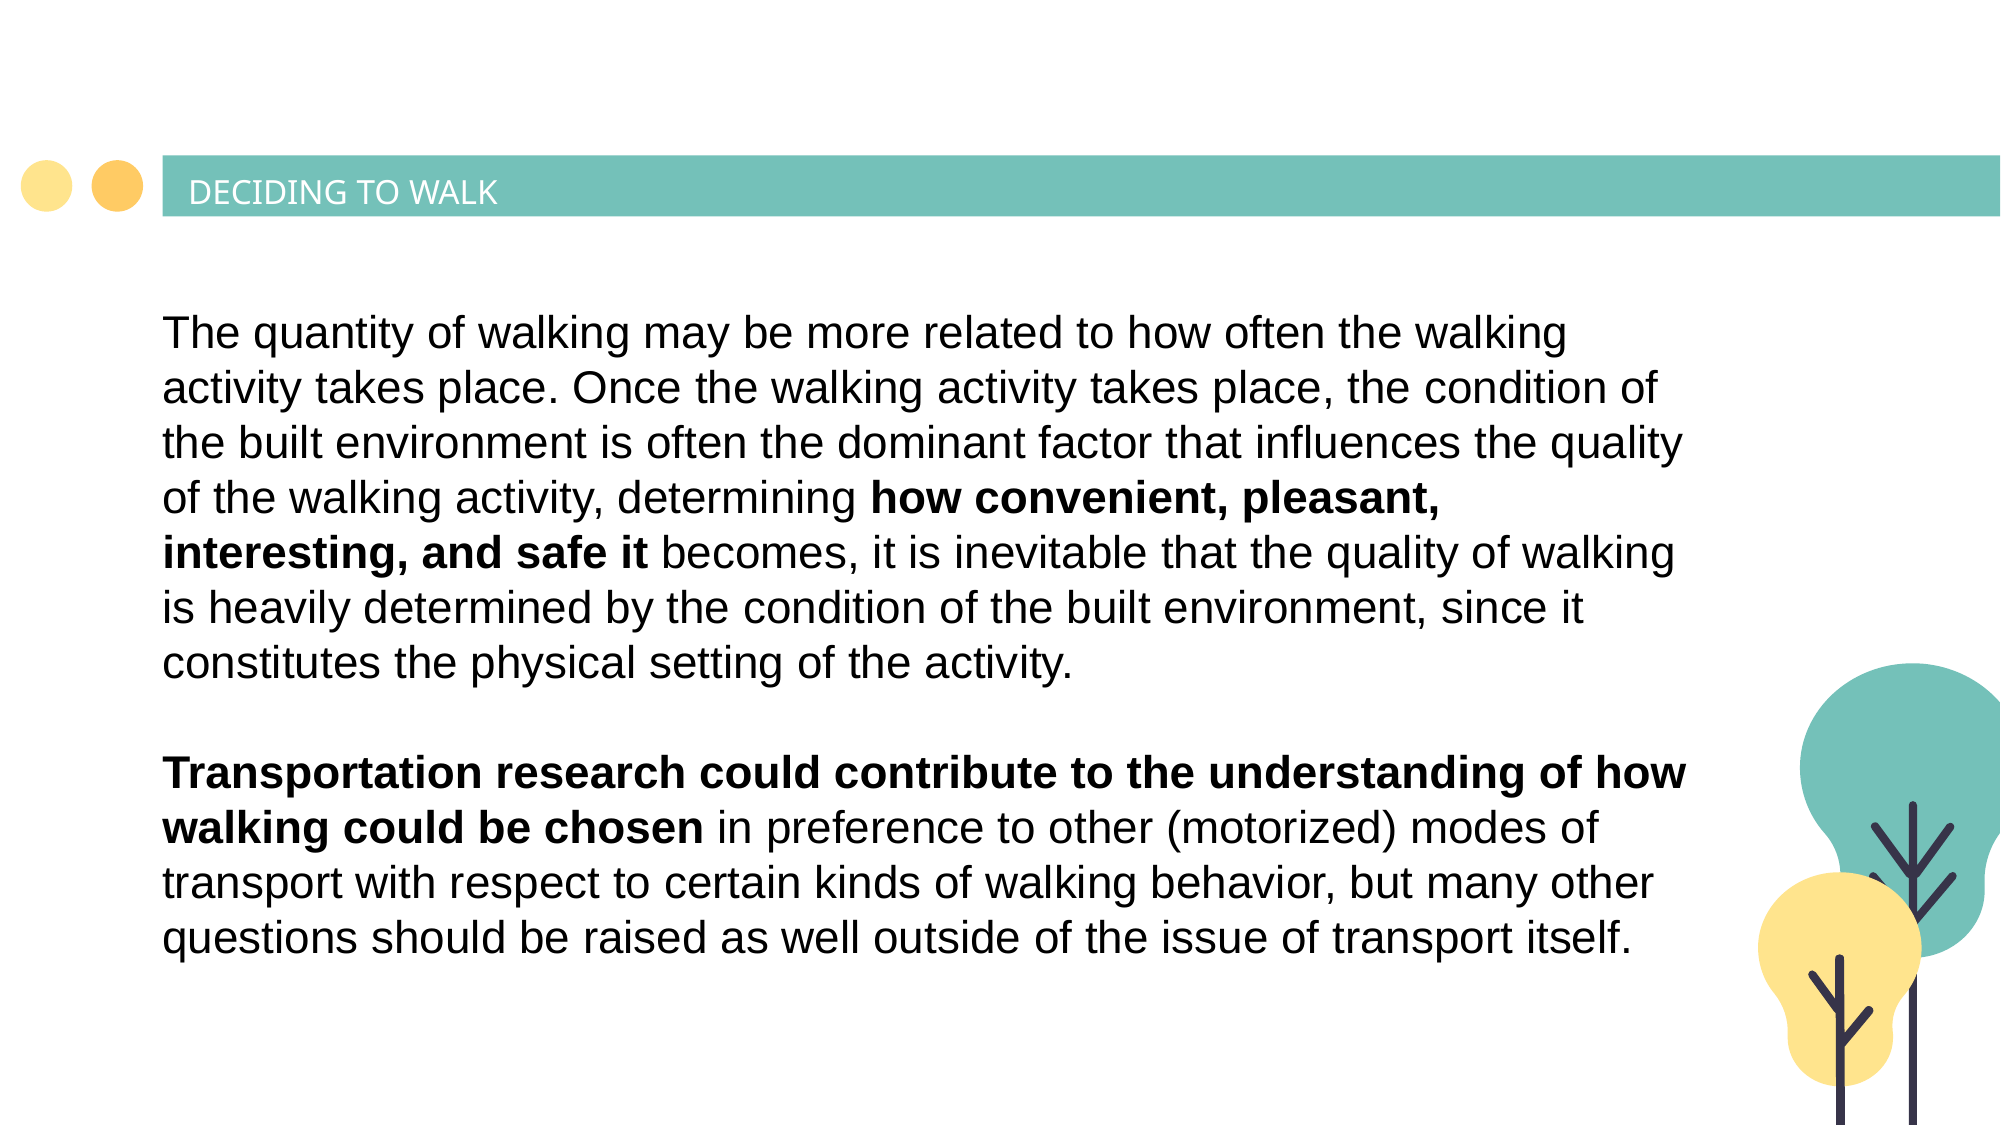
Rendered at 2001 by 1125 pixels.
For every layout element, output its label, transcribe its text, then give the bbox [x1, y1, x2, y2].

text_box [1756, 871, 1922, 1125]
text_box The quantity of walking may be more related to how often the walking activity takes place. Once the walking activity takes place, the condition of the built environment is often the dominant factor that influences the quality of the walking activity, determining how convenient, pleasant, interesting, and safe it becomes, it is inevitable that the quality of walking is heavily determined by the condition of the built environment, since it constitutes the physical setting of the activity. Transportation research could contribute to the understanding of how walking could be chosen in preference to other (motorized) modes of transport with respect to certain kinds of walking behavior, but many other questions should be raised as well outside of the issue of transport itself. [147, 295, 1710, 1081]
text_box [1799, 663, 2000, 1125]
title DECIDING TO WALK [173, 157, 1270, 227]
